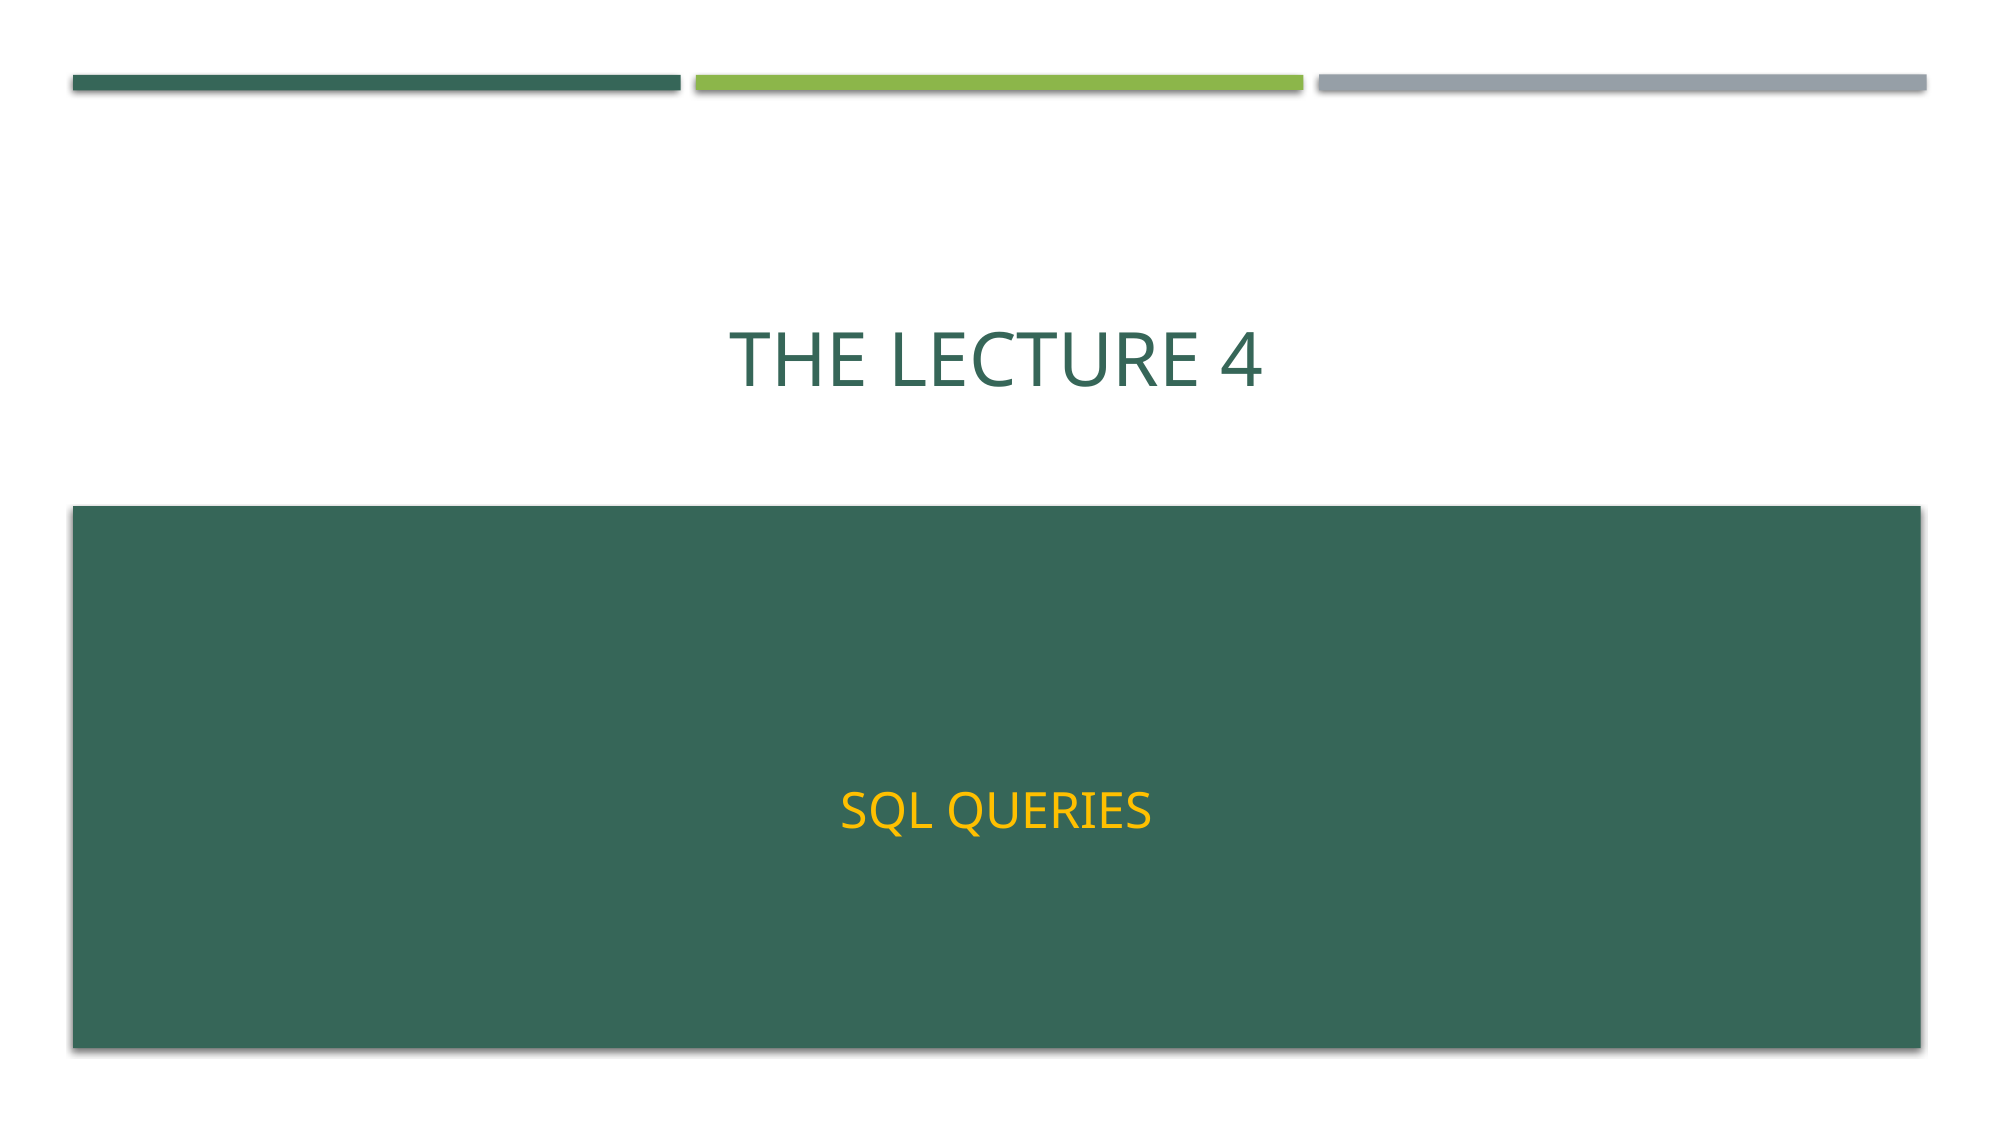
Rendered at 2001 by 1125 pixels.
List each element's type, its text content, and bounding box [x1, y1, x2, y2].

title The lecture 4 [95, 167, 1899, 410]
subtitle SQL queries [95, 771, 1899, 869]
